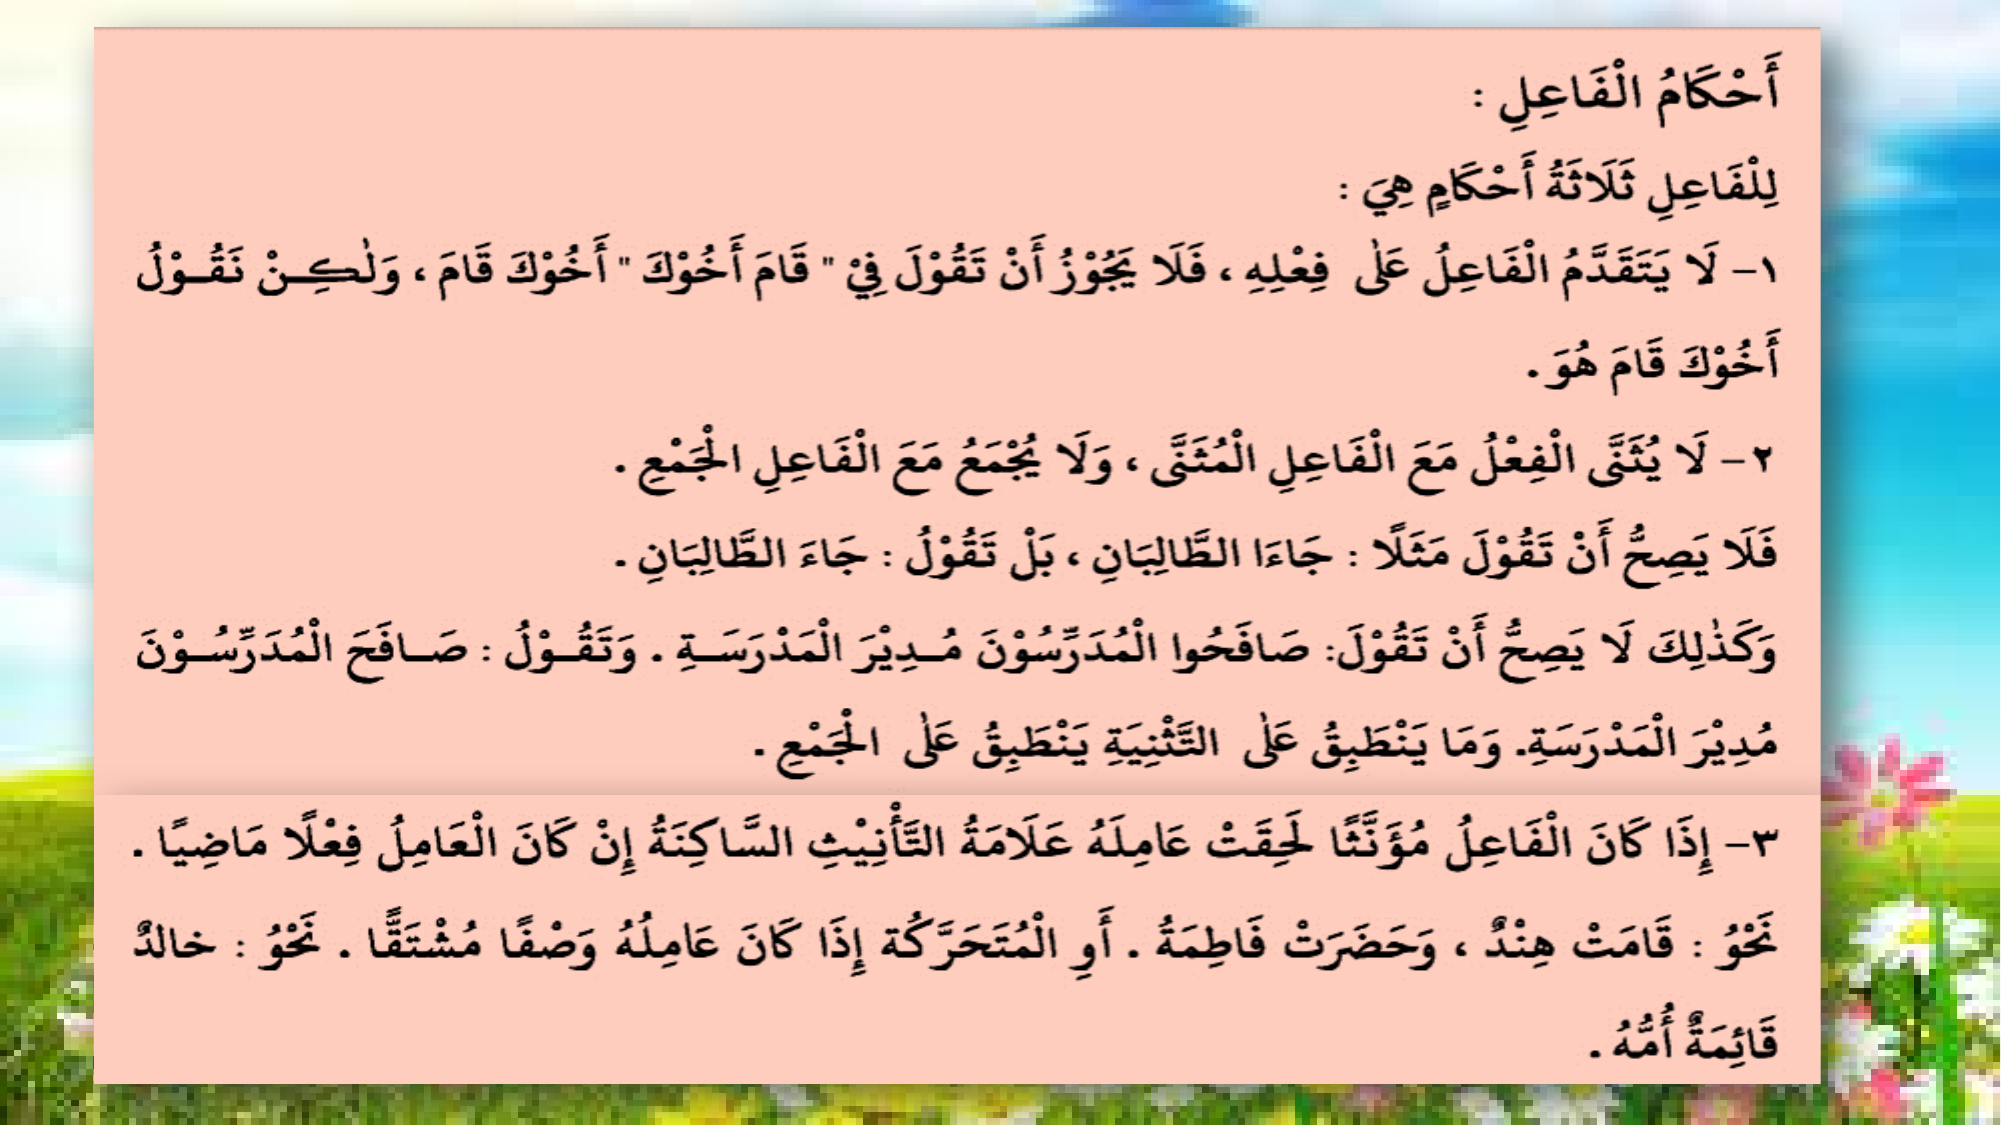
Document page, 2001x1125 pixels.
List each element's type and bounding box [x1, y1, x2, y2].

text_box [94, 27, 1821, 1084]
